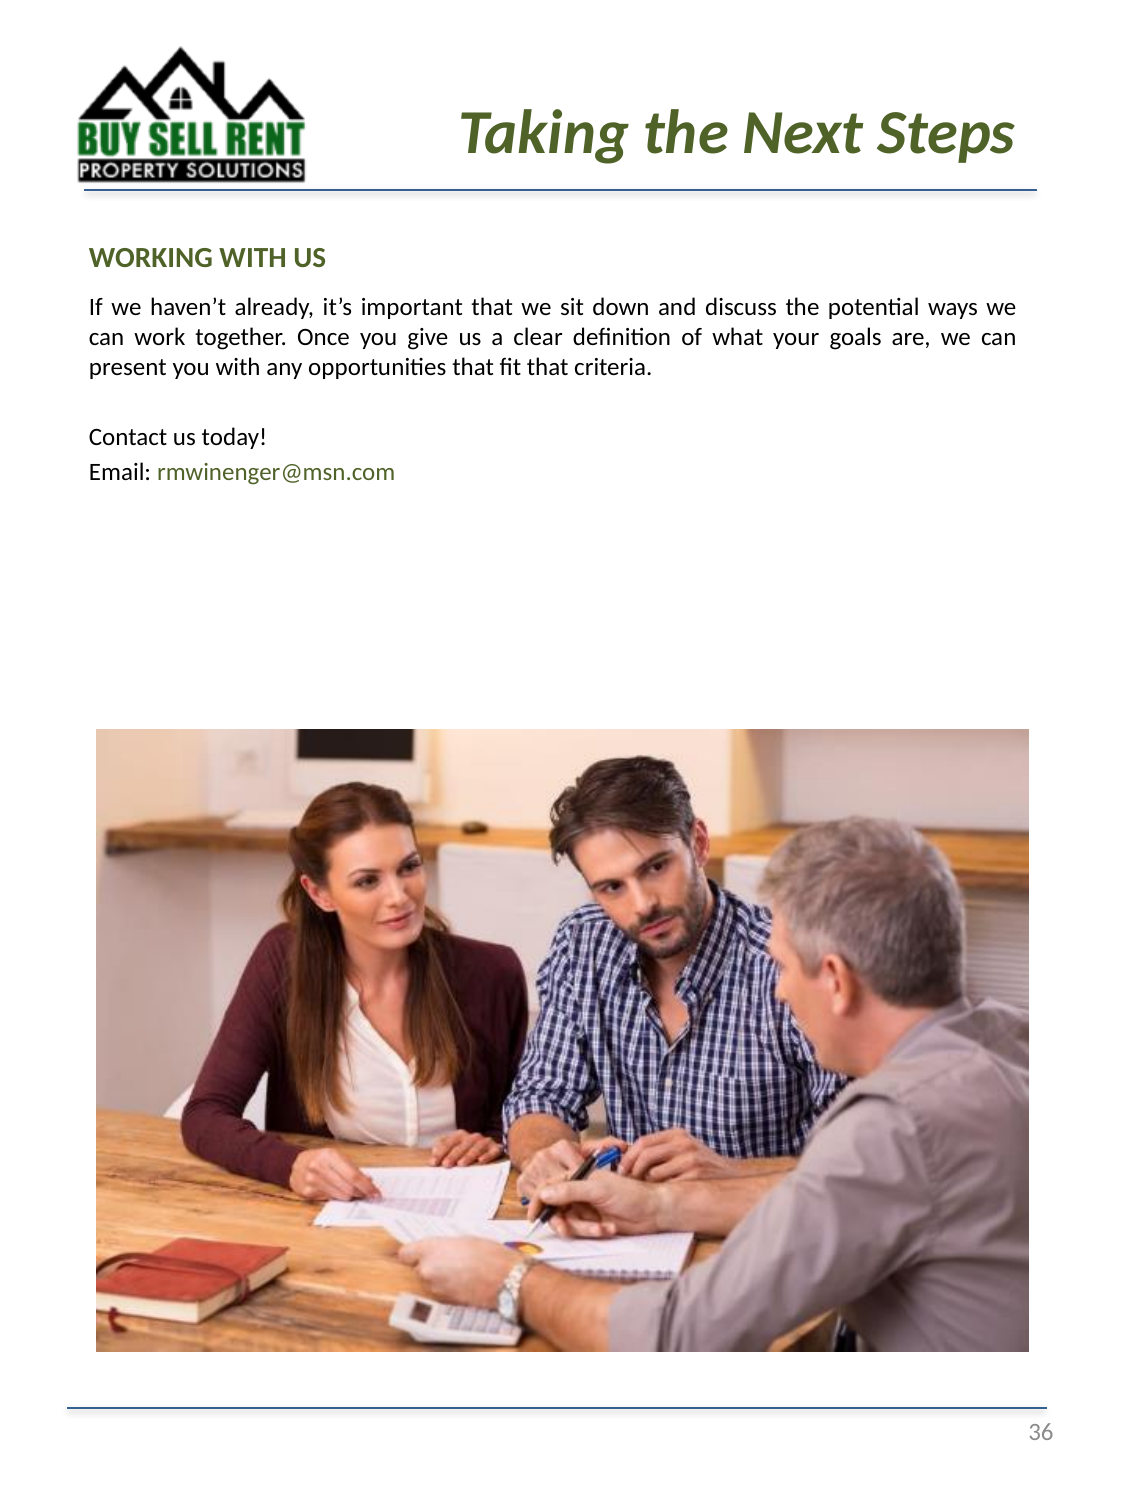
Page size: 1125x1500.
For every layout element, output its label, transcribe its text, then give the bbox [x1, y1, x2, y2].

list WORKING WITH US If we haven’t already, it’s important that we sit down and discuss the potential ways we can work together. Once you give us a clear definition of what your goals are, we can present you with any opportunities that fit that criteria. Contact us today! Email: rmwinenger@msn.com [73, 230, 1032, 623]
picture [96, 729, 1029, 1352]
picture [68, 39, 316, 193]
title Taking the Next Steps [73, 55, 1032, 201]
slide_number 36 [806, 1390, 1069, 1471]
